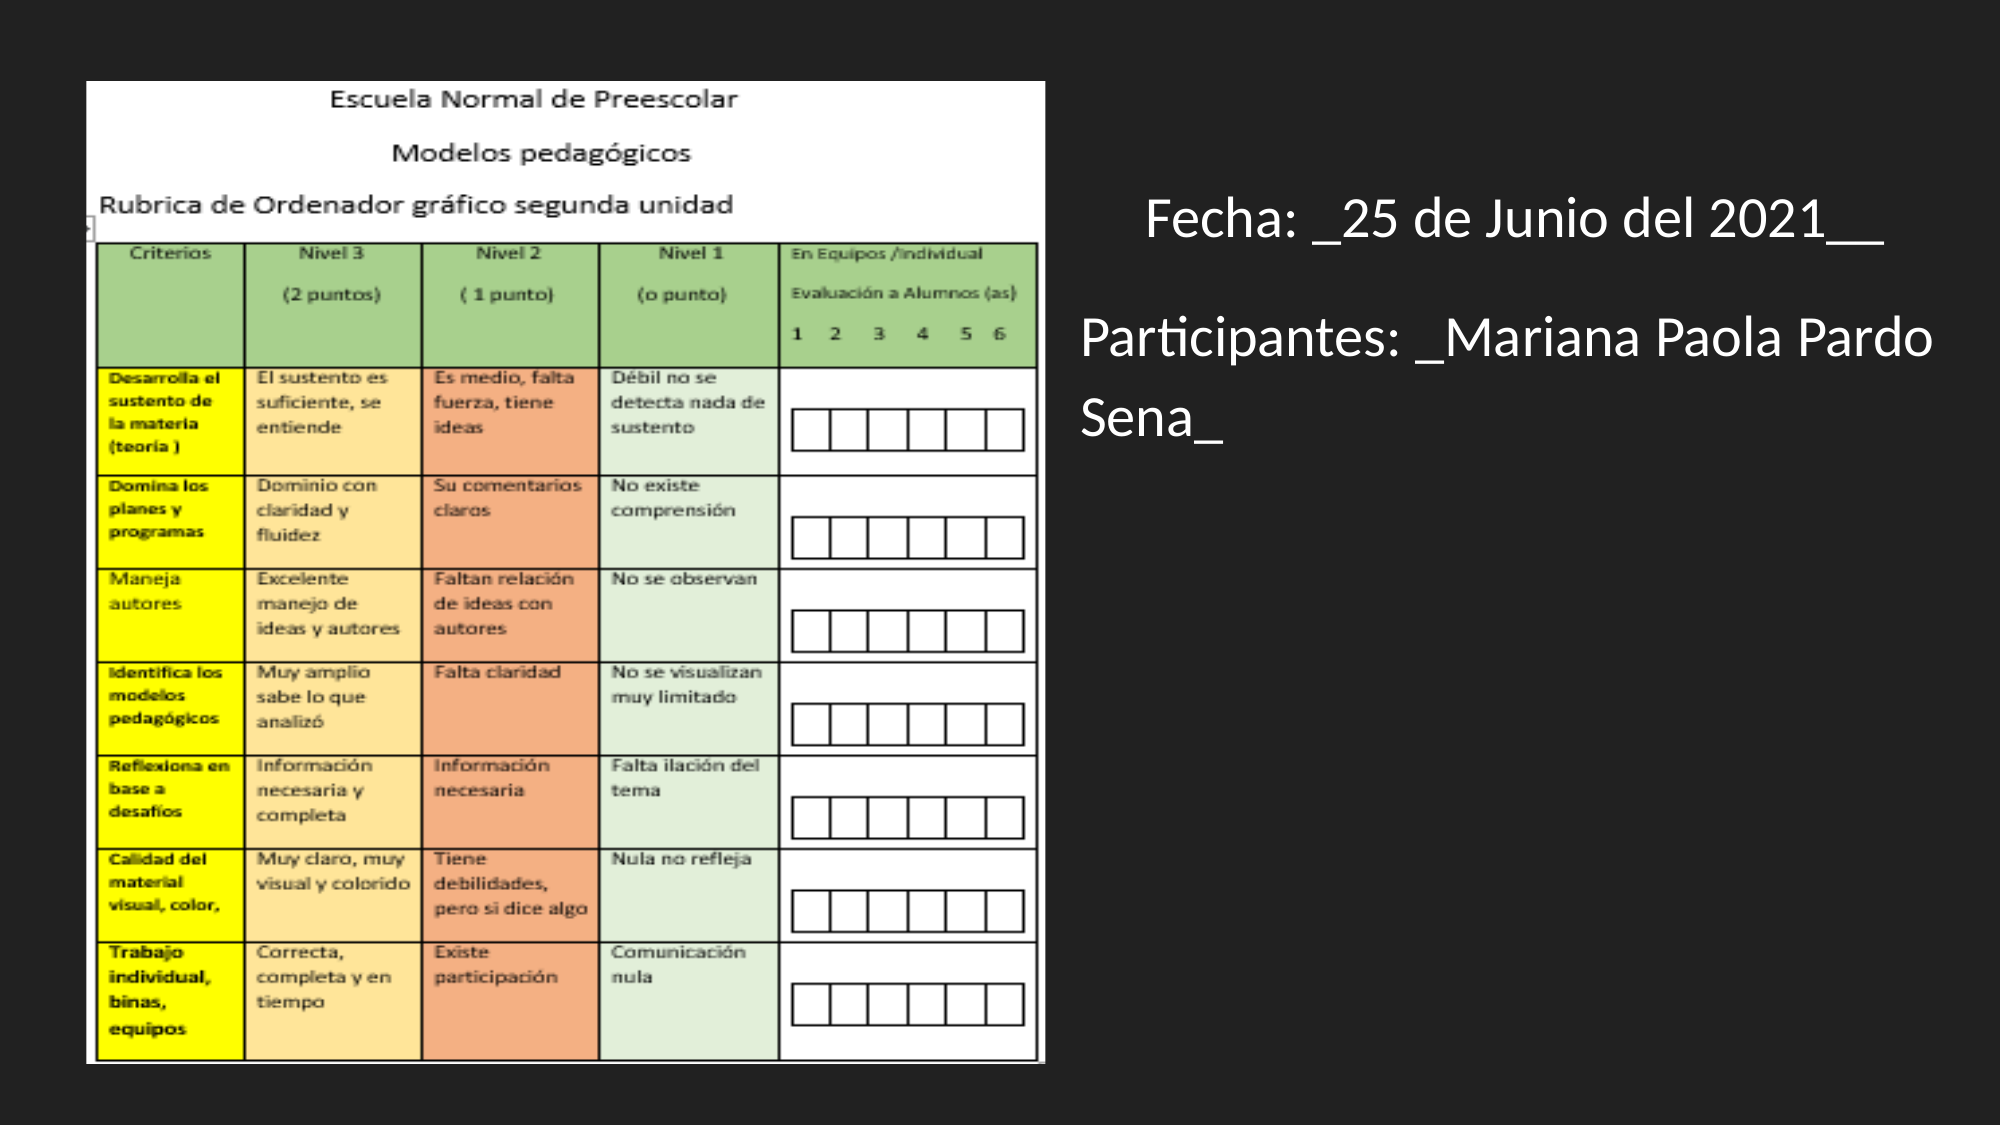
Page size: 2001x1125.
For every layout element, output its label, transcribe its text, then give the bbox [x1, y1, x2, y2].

text_box Fecha: _25 de Junio del 2021__ [1130, 171, 1900, 257]
text_box Participantes: _Mariana Paola Pardo Sena_ [1065, 280, 1966, 456]
picture [86, 81, 1046, 1064]
